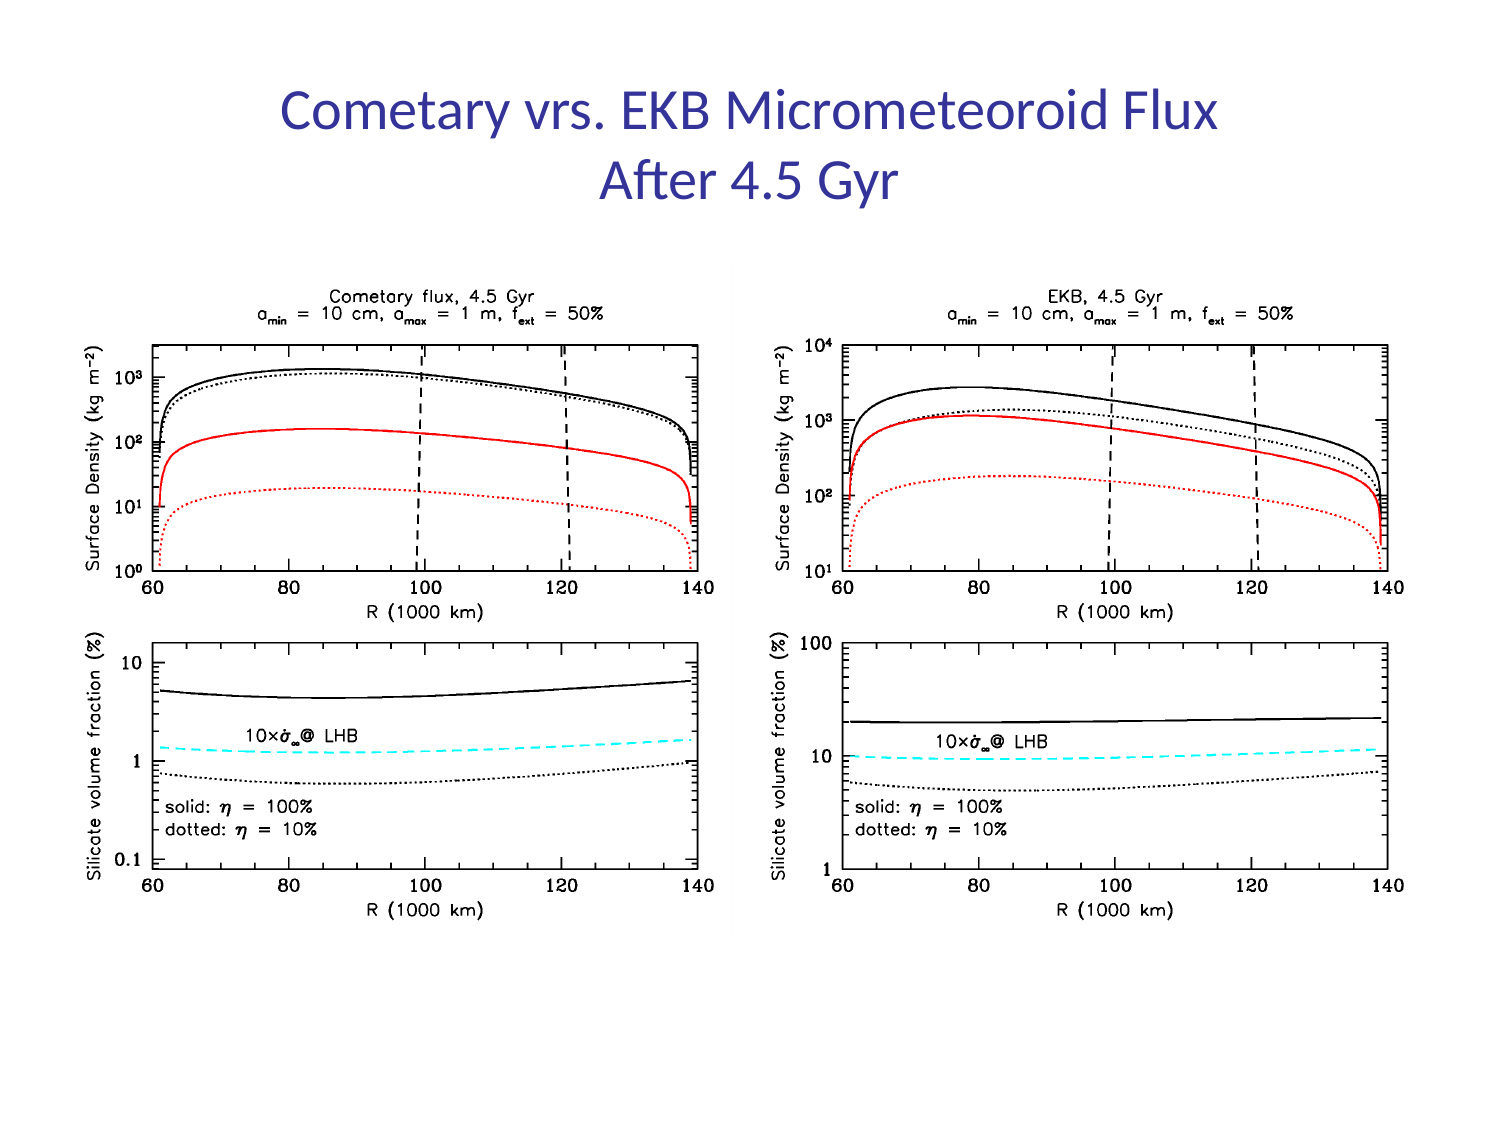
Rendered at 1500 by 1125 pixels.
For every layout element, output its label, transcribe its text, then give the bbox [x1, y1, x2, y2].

picture [745, 263, 1423, 941]
text_box Cometary vrs. EKB Micrometeoroid Flux After 4.5 Gyr [74, 39, 1425, 244]
picture [57, 264, 734, 941]
